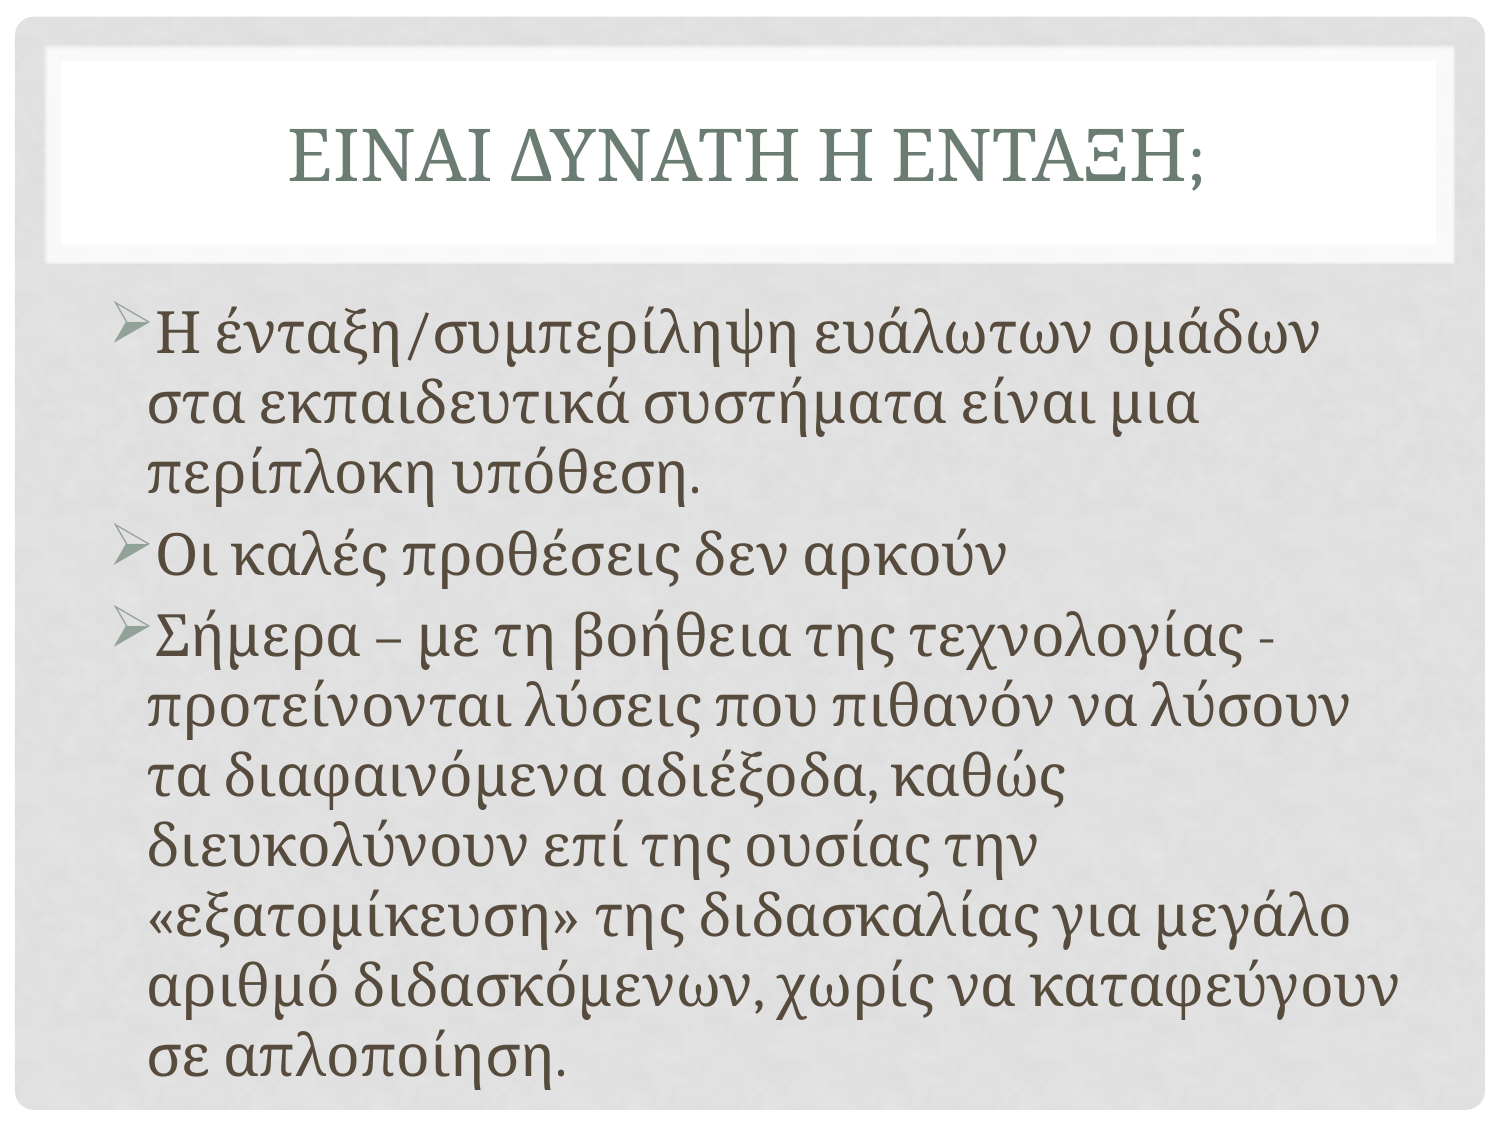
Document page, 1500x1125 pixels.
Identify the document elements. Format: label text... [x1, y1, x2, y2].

title ΕΙΝΑΙ ΔΥΝΑΤΗ Η ΕΝΤΑΞΗ; [69, 66, 1425, 238]
list Η ένταξη/συμπερίληψη ευάλωτων ομάδων στα εκπαιδευτικά συστήματα είναι μια περίπλοκη υπόθεση. Οι καλές προθέσεις δεν αρκούν Σήμερα – με τη βοήθεια της τεχνολογίας - προτείνονται λύσεις που πιθανόν να λύσουν τα διαφαινόμενα αδιέξοδα, καθώς διευκολύνουν επί της ουσίας την «εξατομίκευση» της διδασκαλίας για μεγάλο αριθμό διδασκόμενων, χωρίς να καταφεύγουν σε απλοποίηση. [75, 287, 1425, 1005]
